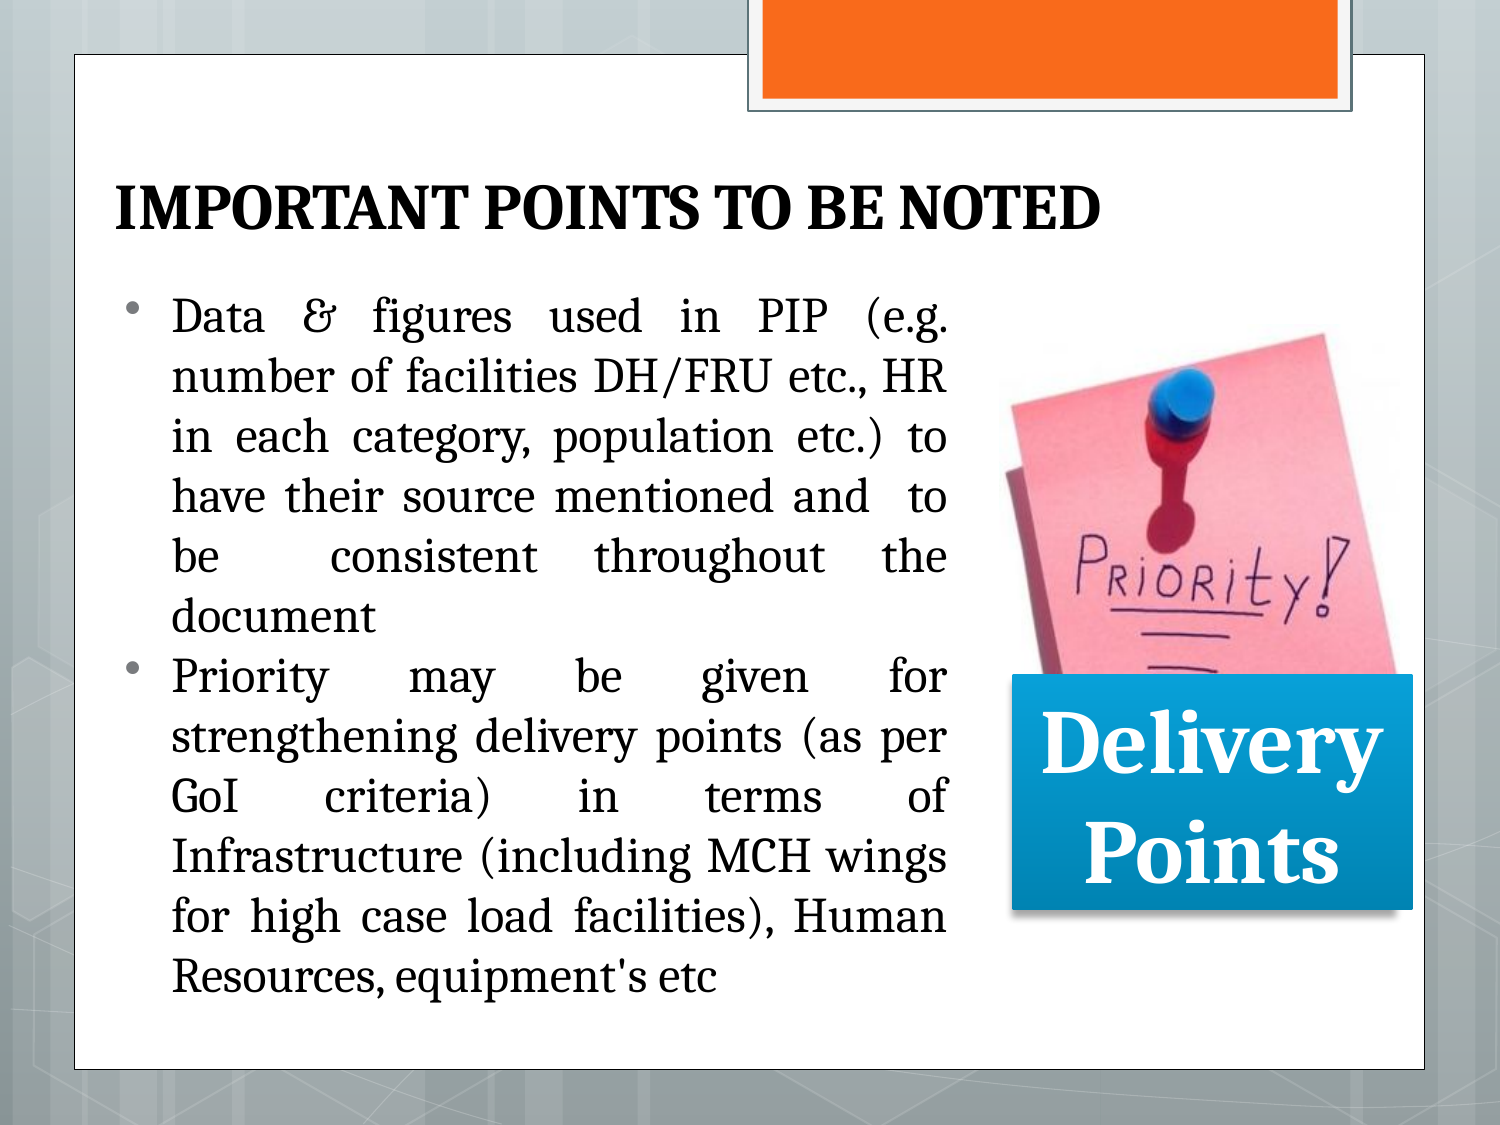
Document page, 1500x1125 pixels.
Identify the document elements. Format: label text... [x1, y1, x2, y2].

title IMPORTANT POINTS TO BE NOTED [99, 112, 1342, 250]
list Data & figures used in PIP (e.g. number of facilities DH/FRU etc., HR in each category, population etc.) to have their source mentioned and to be consistent throughout the document Priority may be given for strengthening delivery points (as per GoI criteria) in terms of Infrastructure (including MCH wings for high case load facilities), Human Resources, equipment's etc [99, 275, 963, 1088]
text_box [999, 324, 1413, 913]
